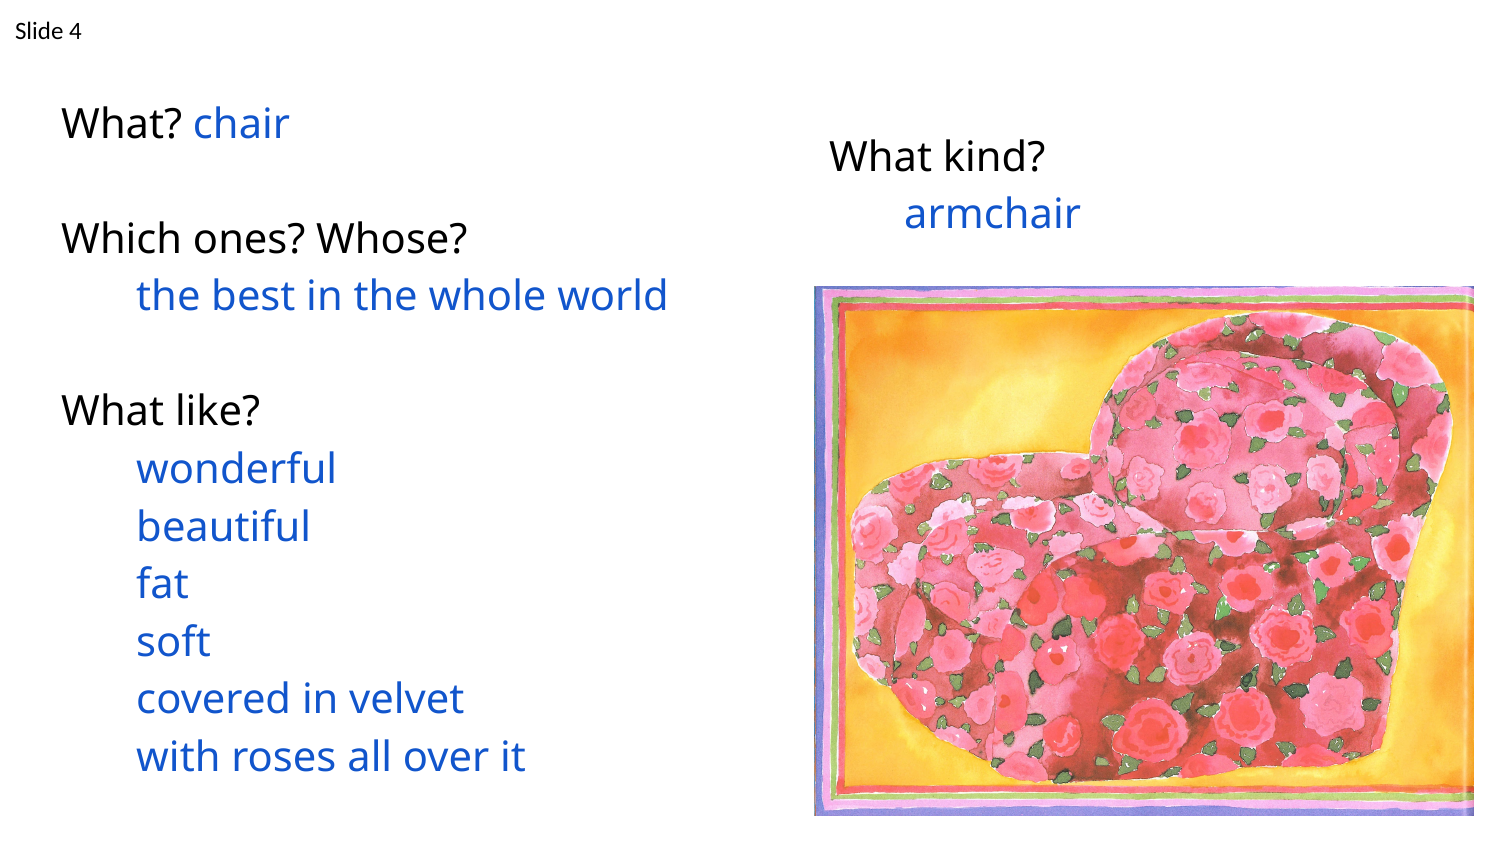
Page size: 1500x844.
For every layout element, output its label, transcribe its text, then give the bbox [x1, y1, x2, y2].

picture [813, 286, 1474, 817]
text_box What kind? armchair [814, 106, 1474, 269]
text_box What? chair Which ones? Whose? the best in the whole world What like? wonderful beautiful fat soft covered in velvet with roses all over it [46, 74, 775, 816]
text_box Slide 4 [0, 0, 114, 66]
